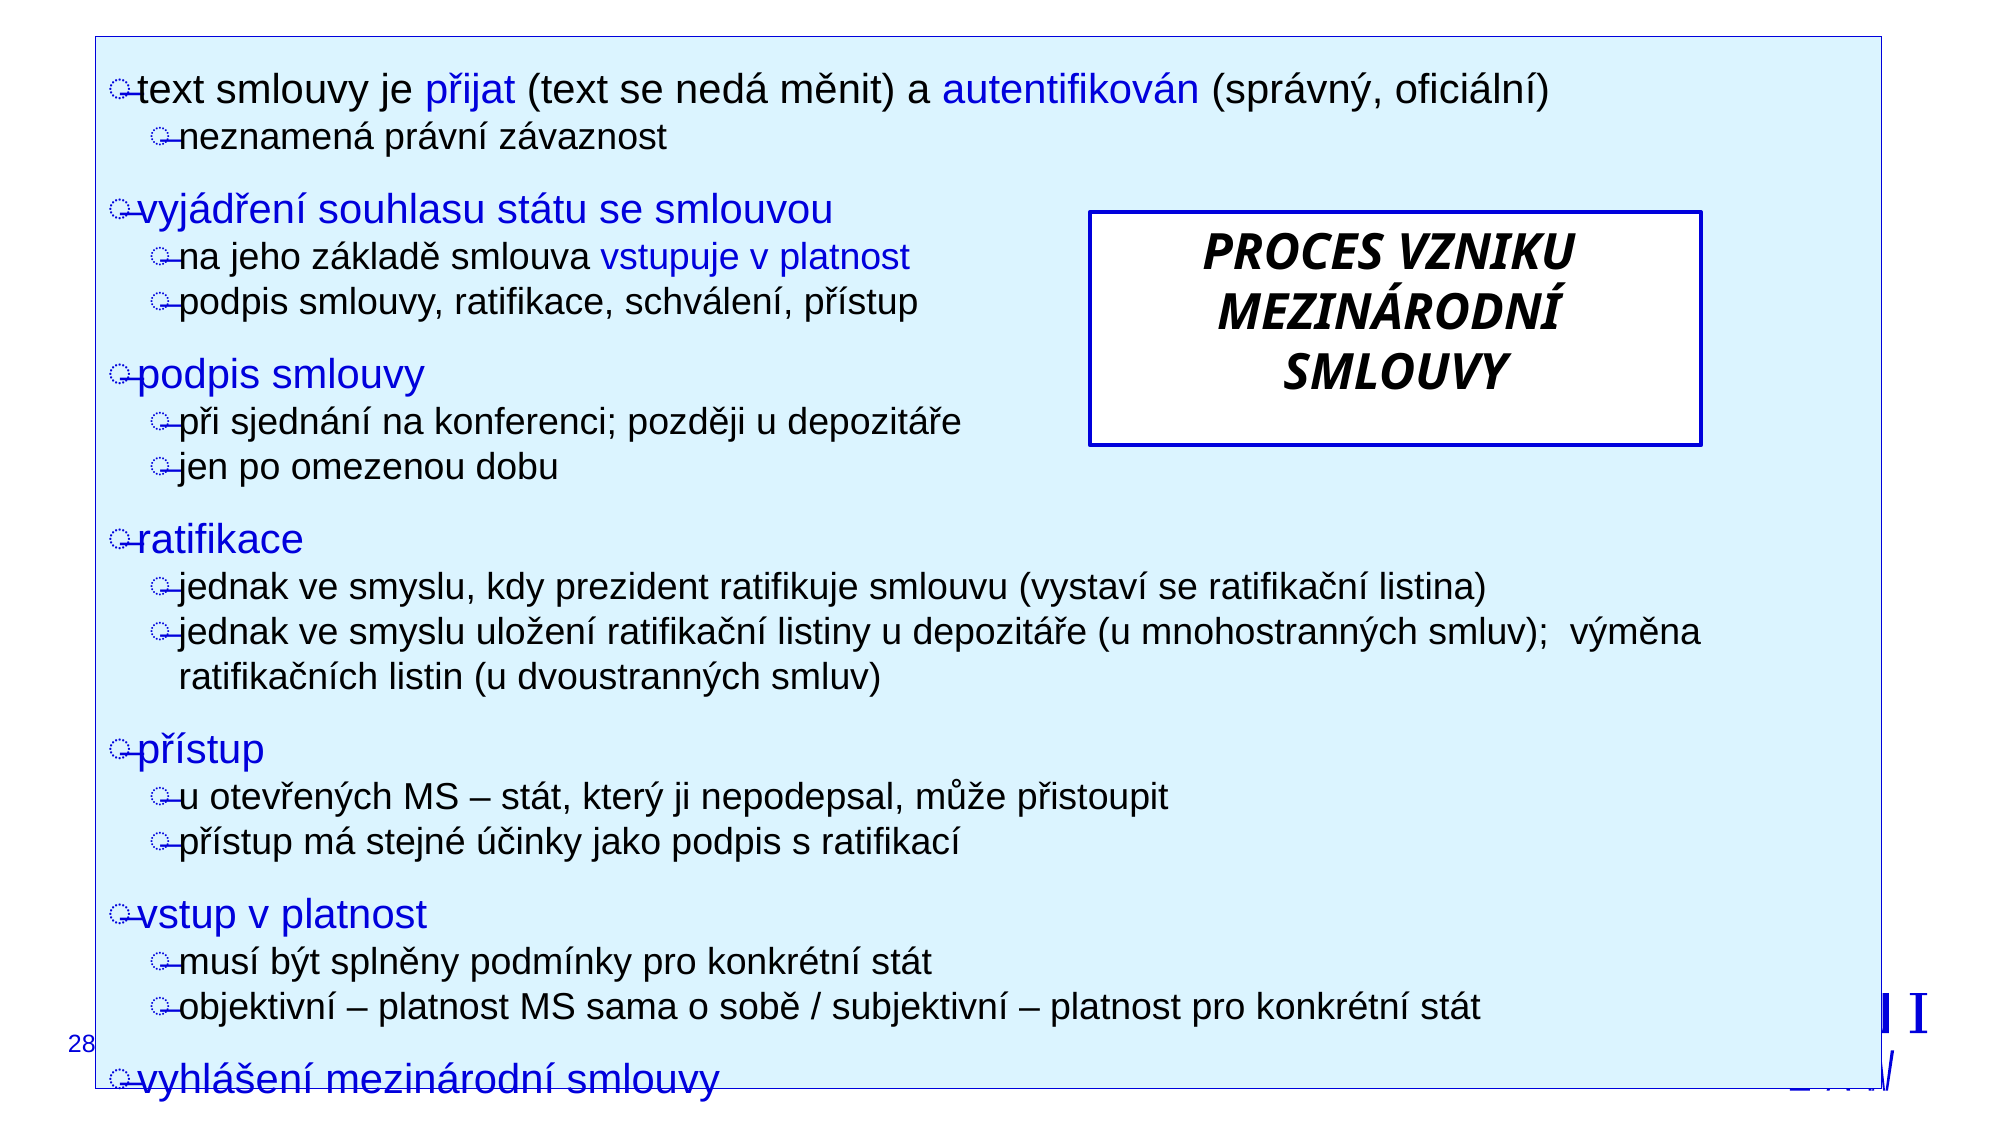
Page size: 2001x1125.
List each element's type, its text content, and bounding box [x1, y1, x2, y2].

list text smlouvy je přijat (text se nedá měnit) a autentifikován (správný, oficiální) neznamená právní závaznost vyjádření souhlasu státu se smlouvou na jeho základě smlouva vstupuje v platnost podpis smlouvy, ratifikace, schválení, přístup podpis smlouvy při sjednání na konferenci; později u depozitáře jen po omezenou dobu ratifikace jednak ve smyslu, kdy prezident ratifikuje smlouvu (vystaví se ratifikační listina) jednak ve smyslu uložení ratifikační listiny u depozitáře (u mnohostranných smluv); výměna ratifikačních listin (u dvoustranných smluv) přístup u otevřených MS – stát, který ji nepodepsal, může přistoupit přístup má stejné účinky jako podpis s ratifikací vstup v platnost musí být splněny podmínky pro konkrétní stát objektivní – platnost MS sama o sobě / subjektivní – platnost pro konkrétní stát vyhlášení mezinárodní smlouvy [95, 36, 1882, 1089]
text_box PROCES VZNIKU MEZINÁRODNÍ SMLOUVY [1088, 210, 1703, 447]
slide_number 28 [67, 1021, 95, 1063]
